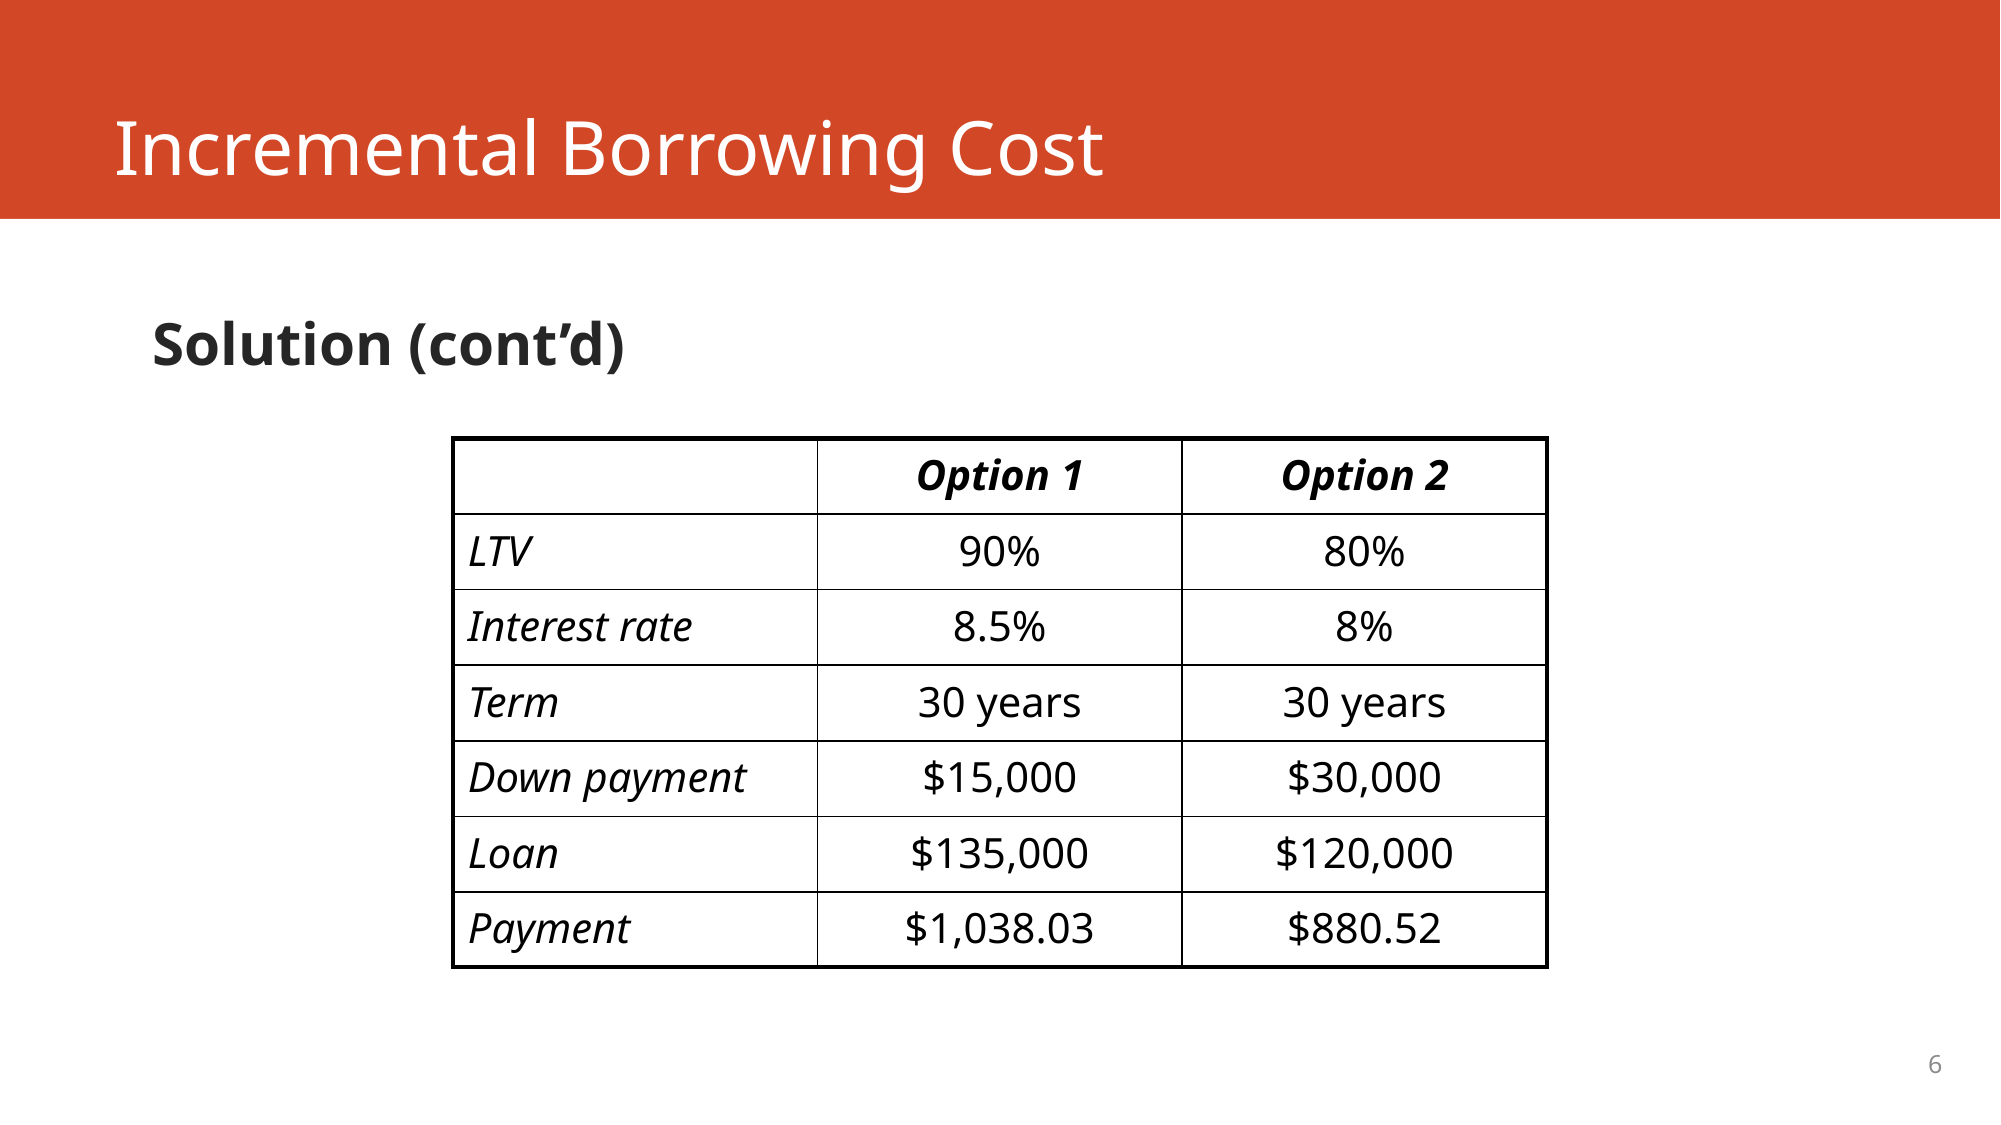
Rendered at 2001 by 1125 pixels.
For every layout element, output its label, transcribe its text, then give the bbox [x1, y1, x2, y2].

table_cell $15,000 [818, 742, 1181, 816]
table_cell Payment [455, 893, 817, 965]
table_cell $30,000 [1183, 742, 1545, 816]
slide_number 6 [1419, 1035, 1958, 1096]
table_header Option 2 [1183, 441, 1545, 513]
list Solution (cont’d) [137, 299, 1863, 1023]
table_cell $880.52 [1183, 893, 1545, 965]
table_cell $1,038.03 [818, 893, 1181, 965]
table_header Option 1 [818, 441, 1181, 513]
table_cell 30 years [1183, 666, 1545, 740]
table_cell LTV [455, 515, 817, 589]
table_cell Term [455, 666, 817, 740]
table_cell $135,000 [818, 817, 1181, 891]
table_cell Down payment [455, 742, 817, 816]
table_cell $120,000 [1183, 817, 1545, 891]
table_cell 8.5% [818, 590, 1181, 664]
table_cell 8% [1183, 590, 1545, 664]
table_cell 80% [1183, 515, 1545, 589]
table_header [455, 441, 817, 513]
table_cell 90% [818, 515, 1181, 589]
table_cell Interest rate [455, 590, 817, 664]
table_cell 30 years [818, 666, 1181, 740]
title Incremental Borrowing Cost [99, 0, 1863, 199]
table_cell Loan [455, 817, 817, 891]
